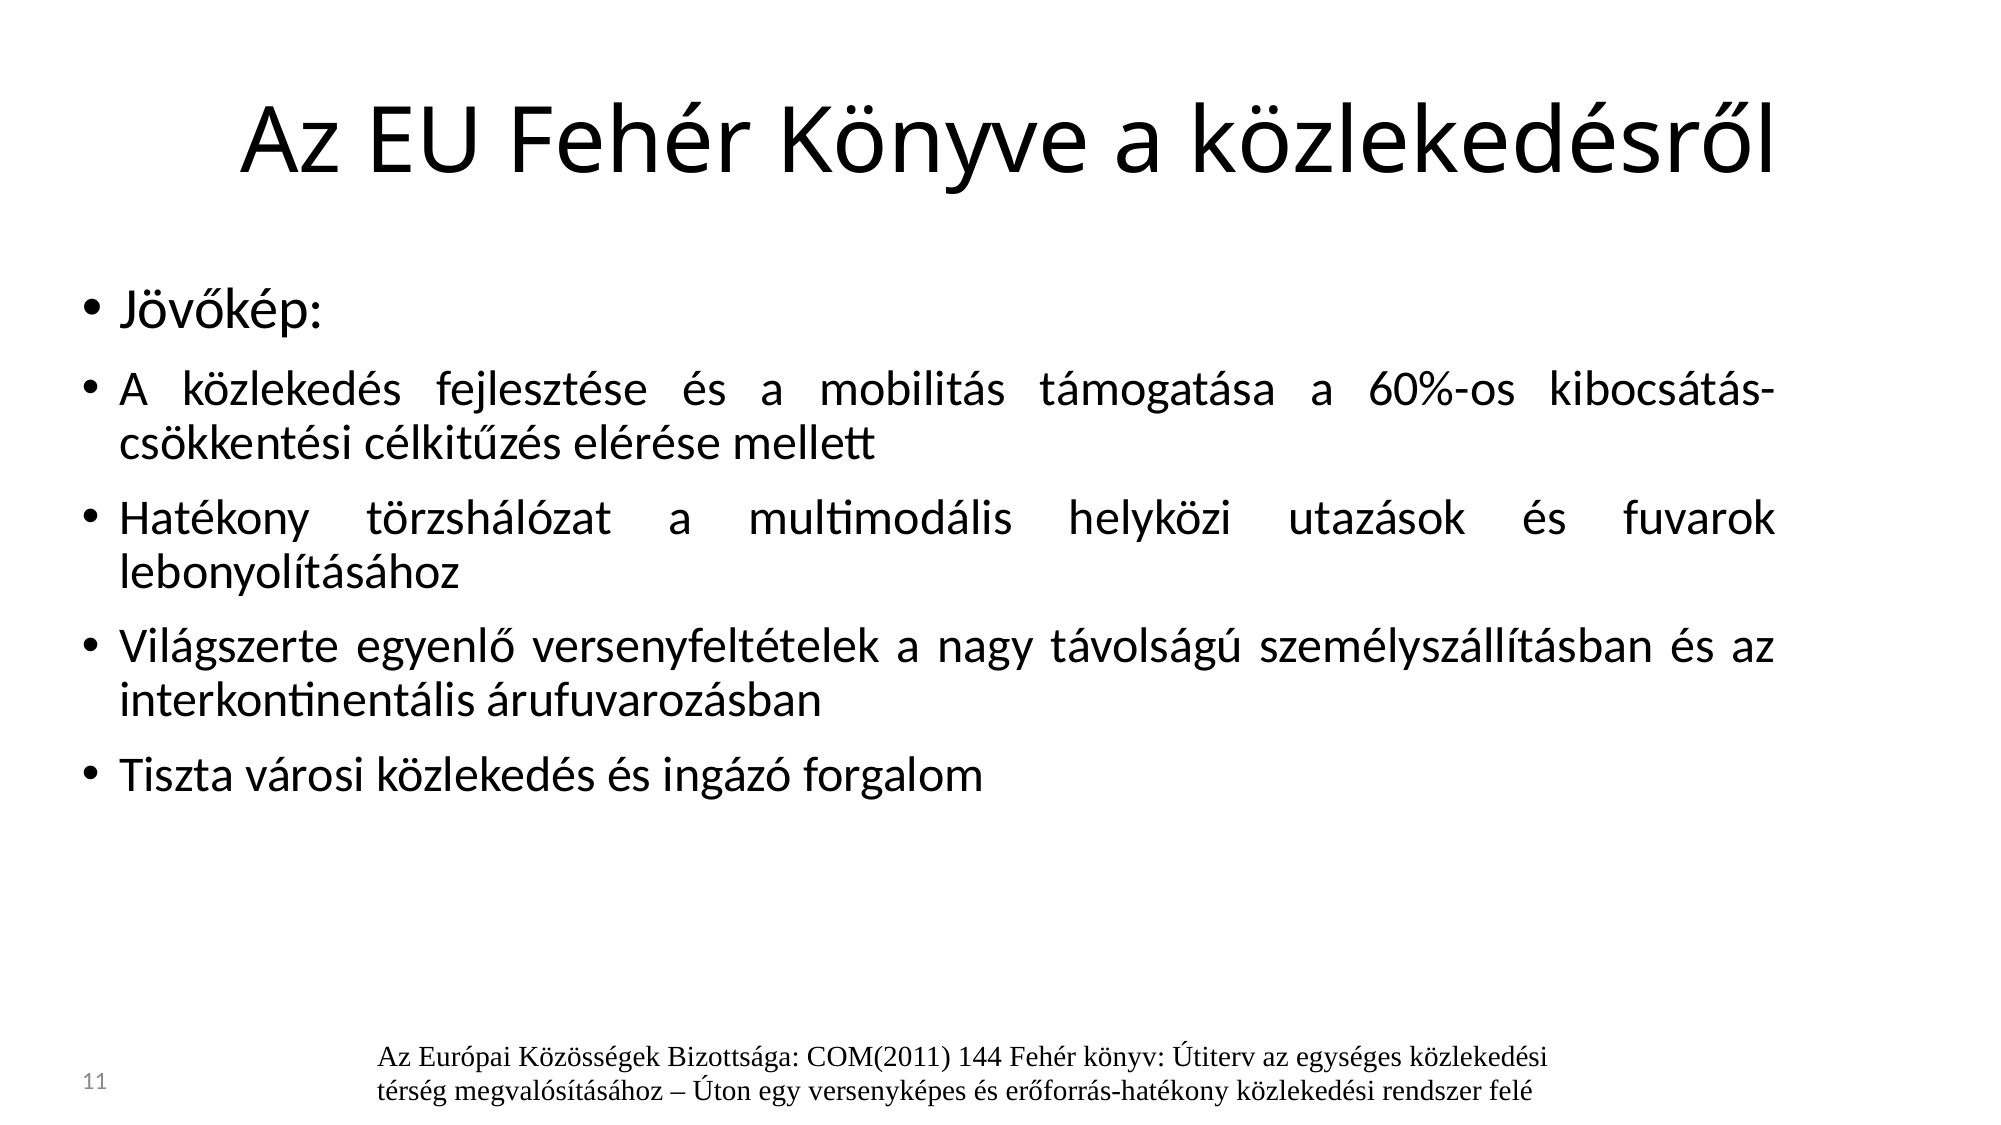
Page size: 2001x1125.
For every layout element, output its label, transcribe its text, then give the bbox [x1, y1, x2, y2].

list Jövőkép: A közlekedés fejlesztése és a mobilitás támogatása a 60%-os kibocsátás-csökkentési célkitűzés elérése mellett Hatékony törzshálózat a multimodális helyközi utazások és fuvarok lebonyolításához Világszerte egyenlő versenyfeltételek a nagy távolságú személyszállításban és az interkontinentális árufuvarozásban Tiszta városi közlekedés és ingázó forgalom [66, 270, 1792, 1013]
slide_number 11 [66, 1049, 517, 1110]
title Az EU Fehér Könyve a közlekedésről [225, 59, 1863, 225]
text_box Az Európai Közösségek Bizottsága: COM(2011) 144 Fehér könyv: Útiterv az egységes közlekedési térség megvalósításához – Úton egy versenyképes és erőforrás-hatékony közlekedési rendszer felé [362, 1029, 1591, 1115]
